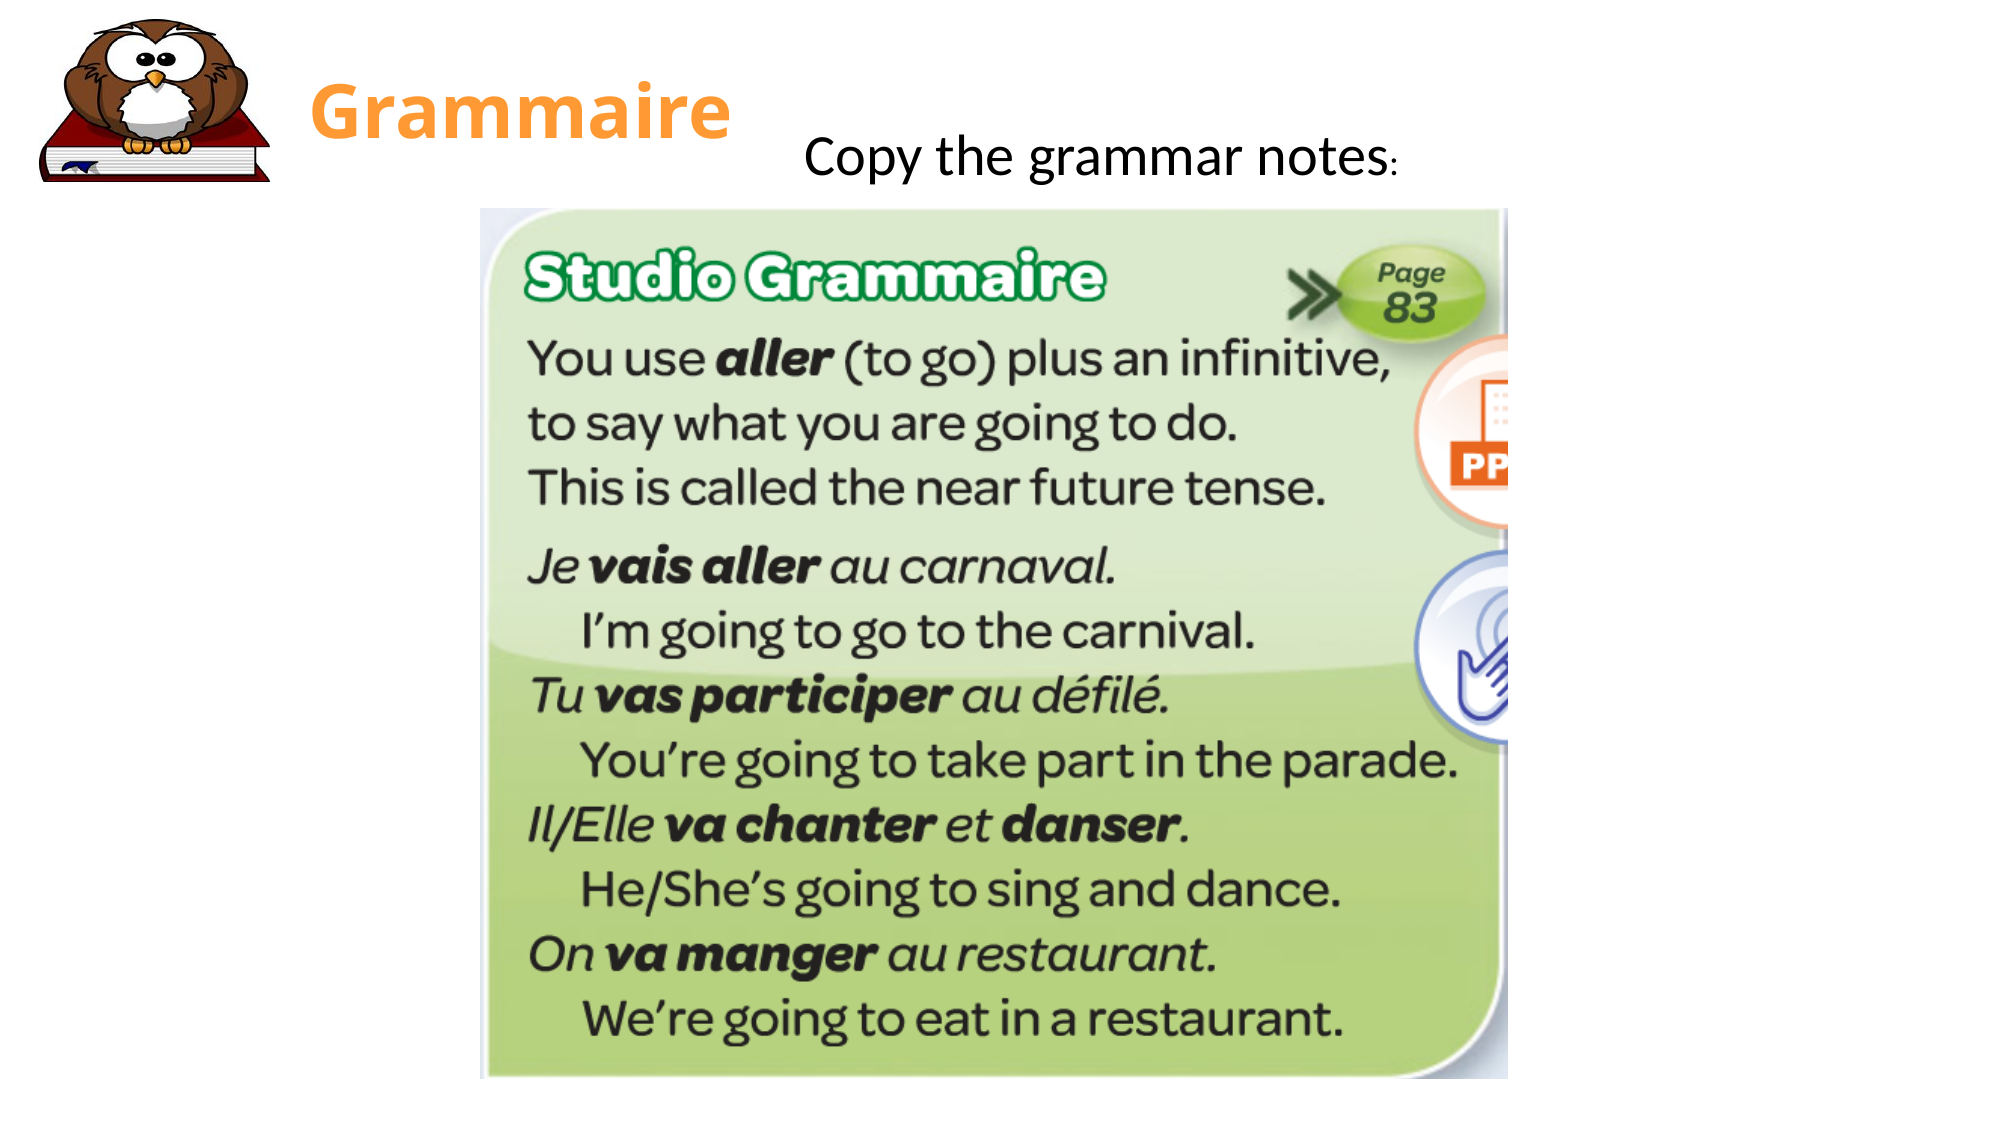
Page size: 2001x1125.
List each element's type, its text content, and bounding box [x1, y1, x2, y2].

text_box Copy the grammar notes: [789, 110, 1770, 195]
picture [480, 208, 1508, 1079]
picture [39, 19, 270, 182]
